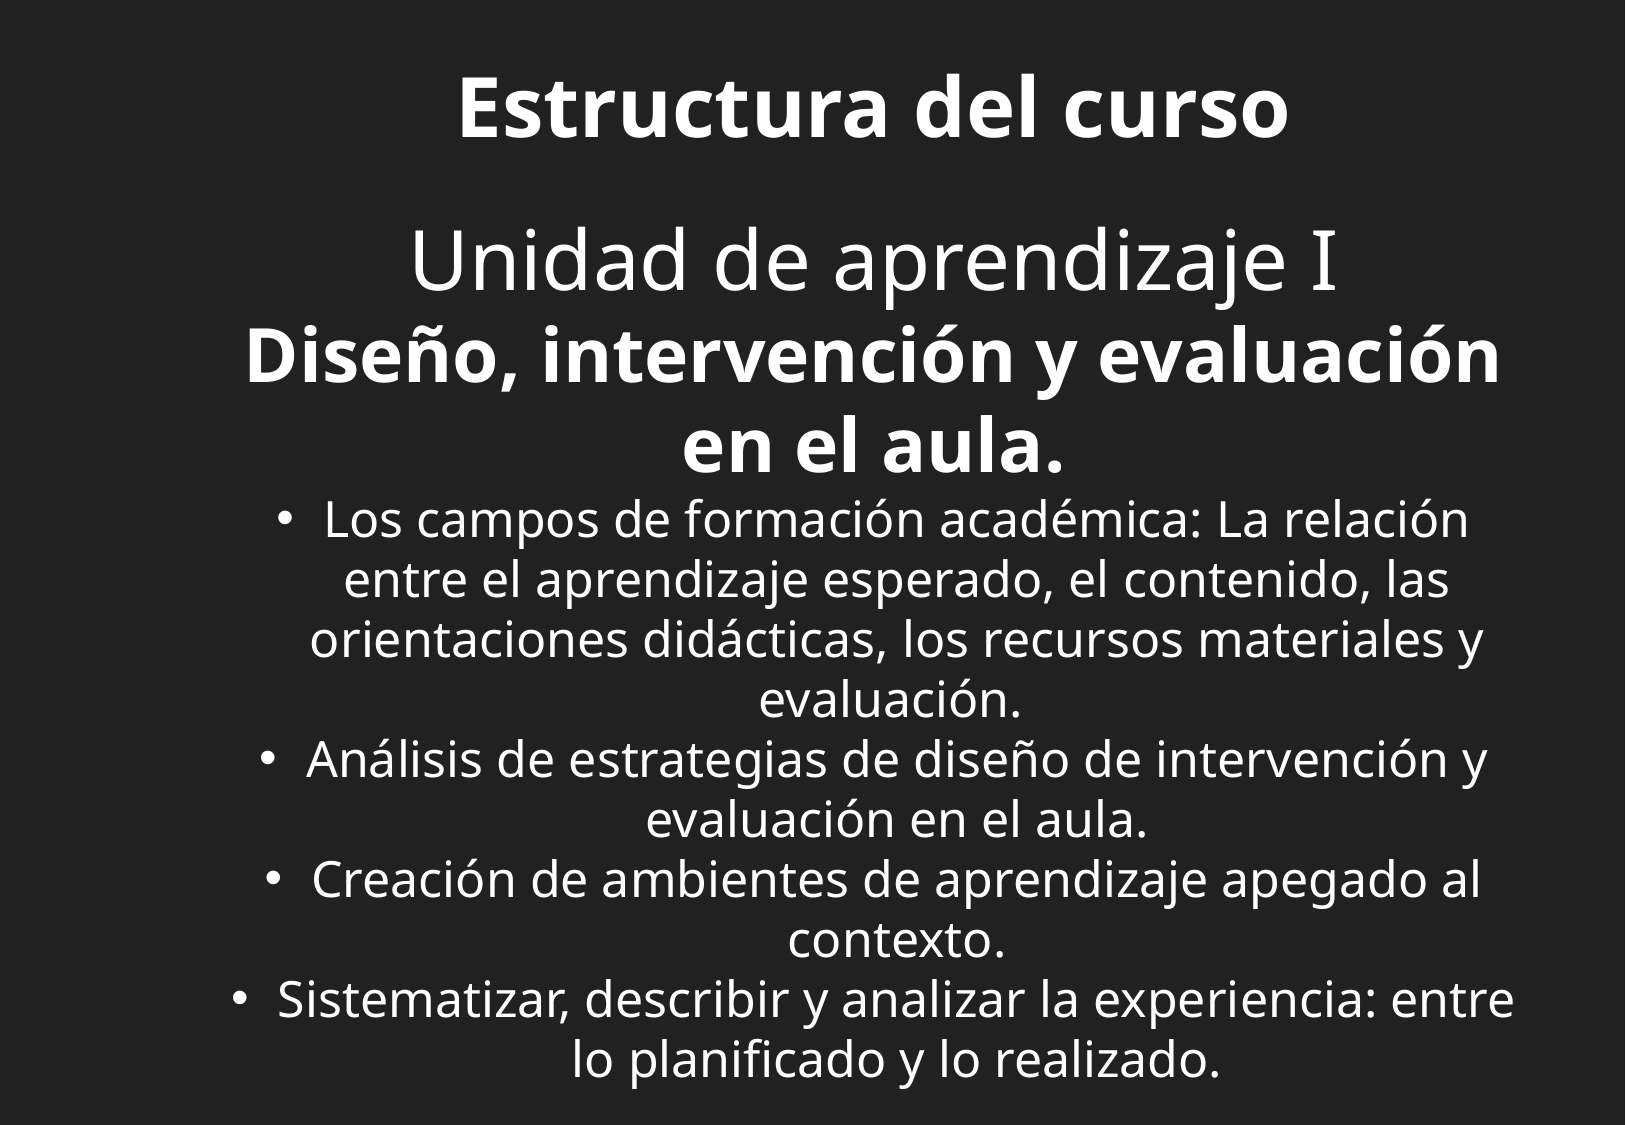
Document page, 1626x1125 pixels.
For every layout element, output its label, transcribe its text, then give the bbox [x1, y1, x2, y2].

text_box [34, 197, 1610, 284]
text_box Estructura del curso [243, 46, 1504, 162]
text_box Unidad de aprendizaje I Diseño, intervención y evaluación en el aula. Los campos de formación académica: La relación entre el aprendizaje esperado, el contenido, las orientaciones didácticas, los recursos materiales y evaluación. Análisis de estrategias de diseño de intervención y evaluación en el aula. Creación de ambientes de aprendizaje apegado al contexto. Sistematizar, describir y analizar la experiencia: entre lo planificado y lo realizado. [211, 199, 1537, 1125]
